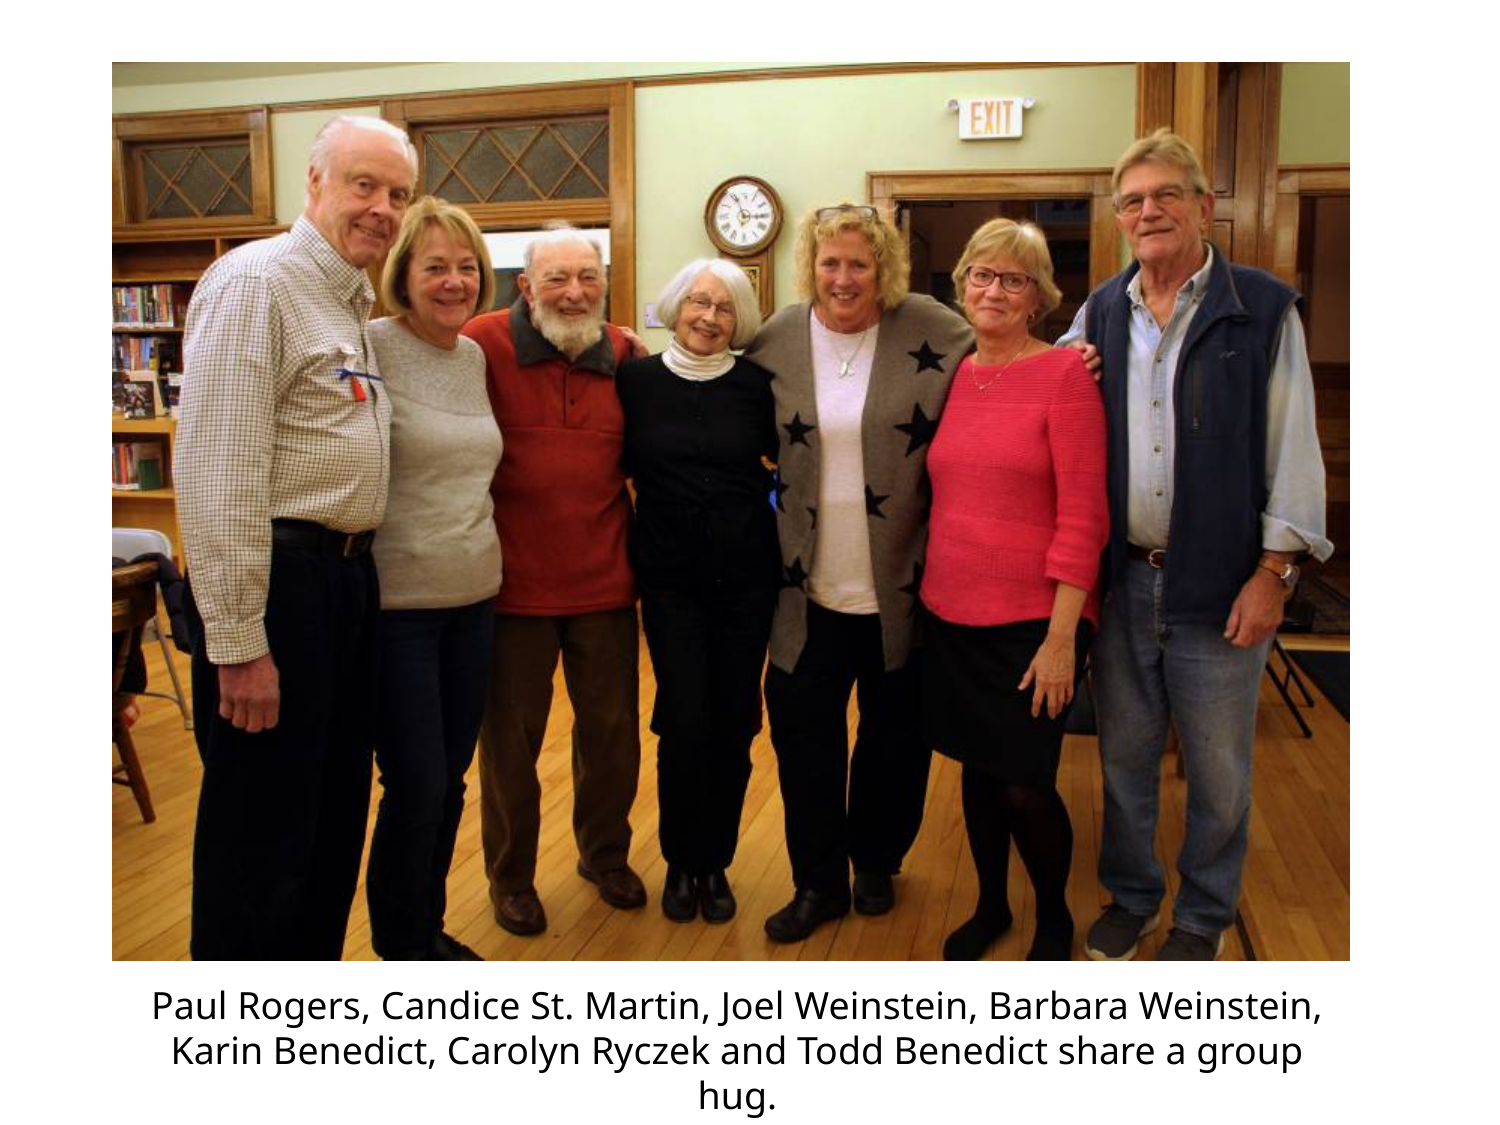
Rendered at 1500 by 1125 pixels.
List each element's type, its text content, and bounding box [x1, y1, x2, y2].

picture [112, 62, 1350, 961]
text_box Paul Rogers, Candice St. Martin, Joel Weinstein, Barbara Weinstein, Karin Benedict, Carolyn Ryczek and Todd Benedict share a group hug. [125, 974, 1350, 1125]
